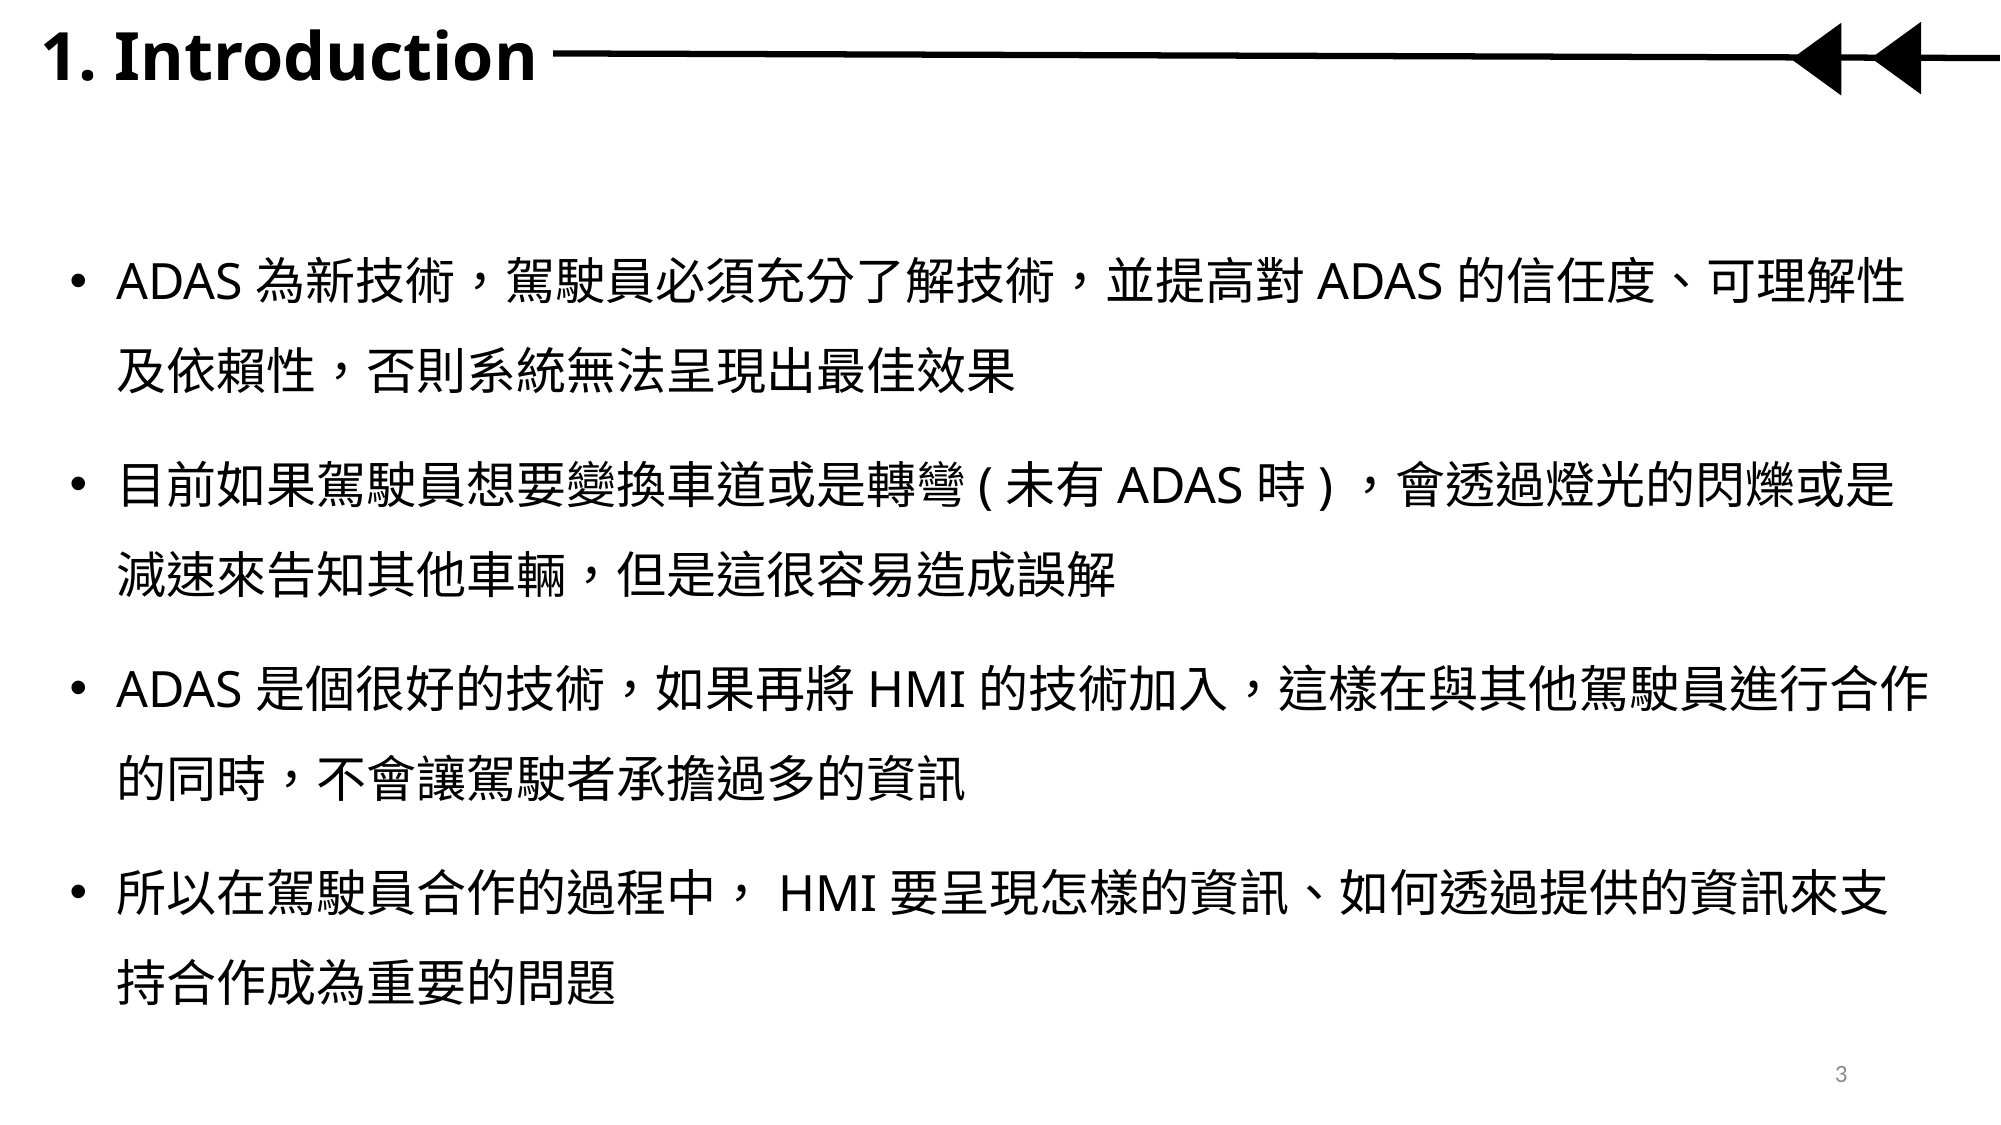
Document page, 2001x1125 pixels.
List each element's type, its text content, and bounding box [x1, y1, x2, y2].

text_box ADAS為新技術，駕駛員必須充分了解技術，並提高對ADAS的信任度、可理解性及依賴性，否則系統無法呈現出最佳效果 [54, 212, 1946, 408]
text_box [1921, 54, 2000, 59]
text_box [1792, 23, 1921, 94]
text_box ADAS是個很好的技術，如果再將HMI的技術加入，這樣在與其他駕駛員進行合作的同時，不會讓駕駛者承擔過多的資訊 [54, 619, 1946, 815]
text_box 目前如果駕駛員想要變換車道或是轉彎(未有ADAS時)，會透過燈光的閃爍或是減速來告知其他車輛，但是這很容易造成誤解 [54, 416, 1946, 611]
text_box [557, 54, 1792, 59]
slide_number 3 [1412, 1042, 1863, 1103]
text_box 所以在駕駛員合作的過程中，HMI要呈現怎樣的資訊、如何透過提供的資訊來支持合作成為重要的問題 [54, 823, 1946, 1019]
text_box 1. Introduction [25, 6, 554, 101]
